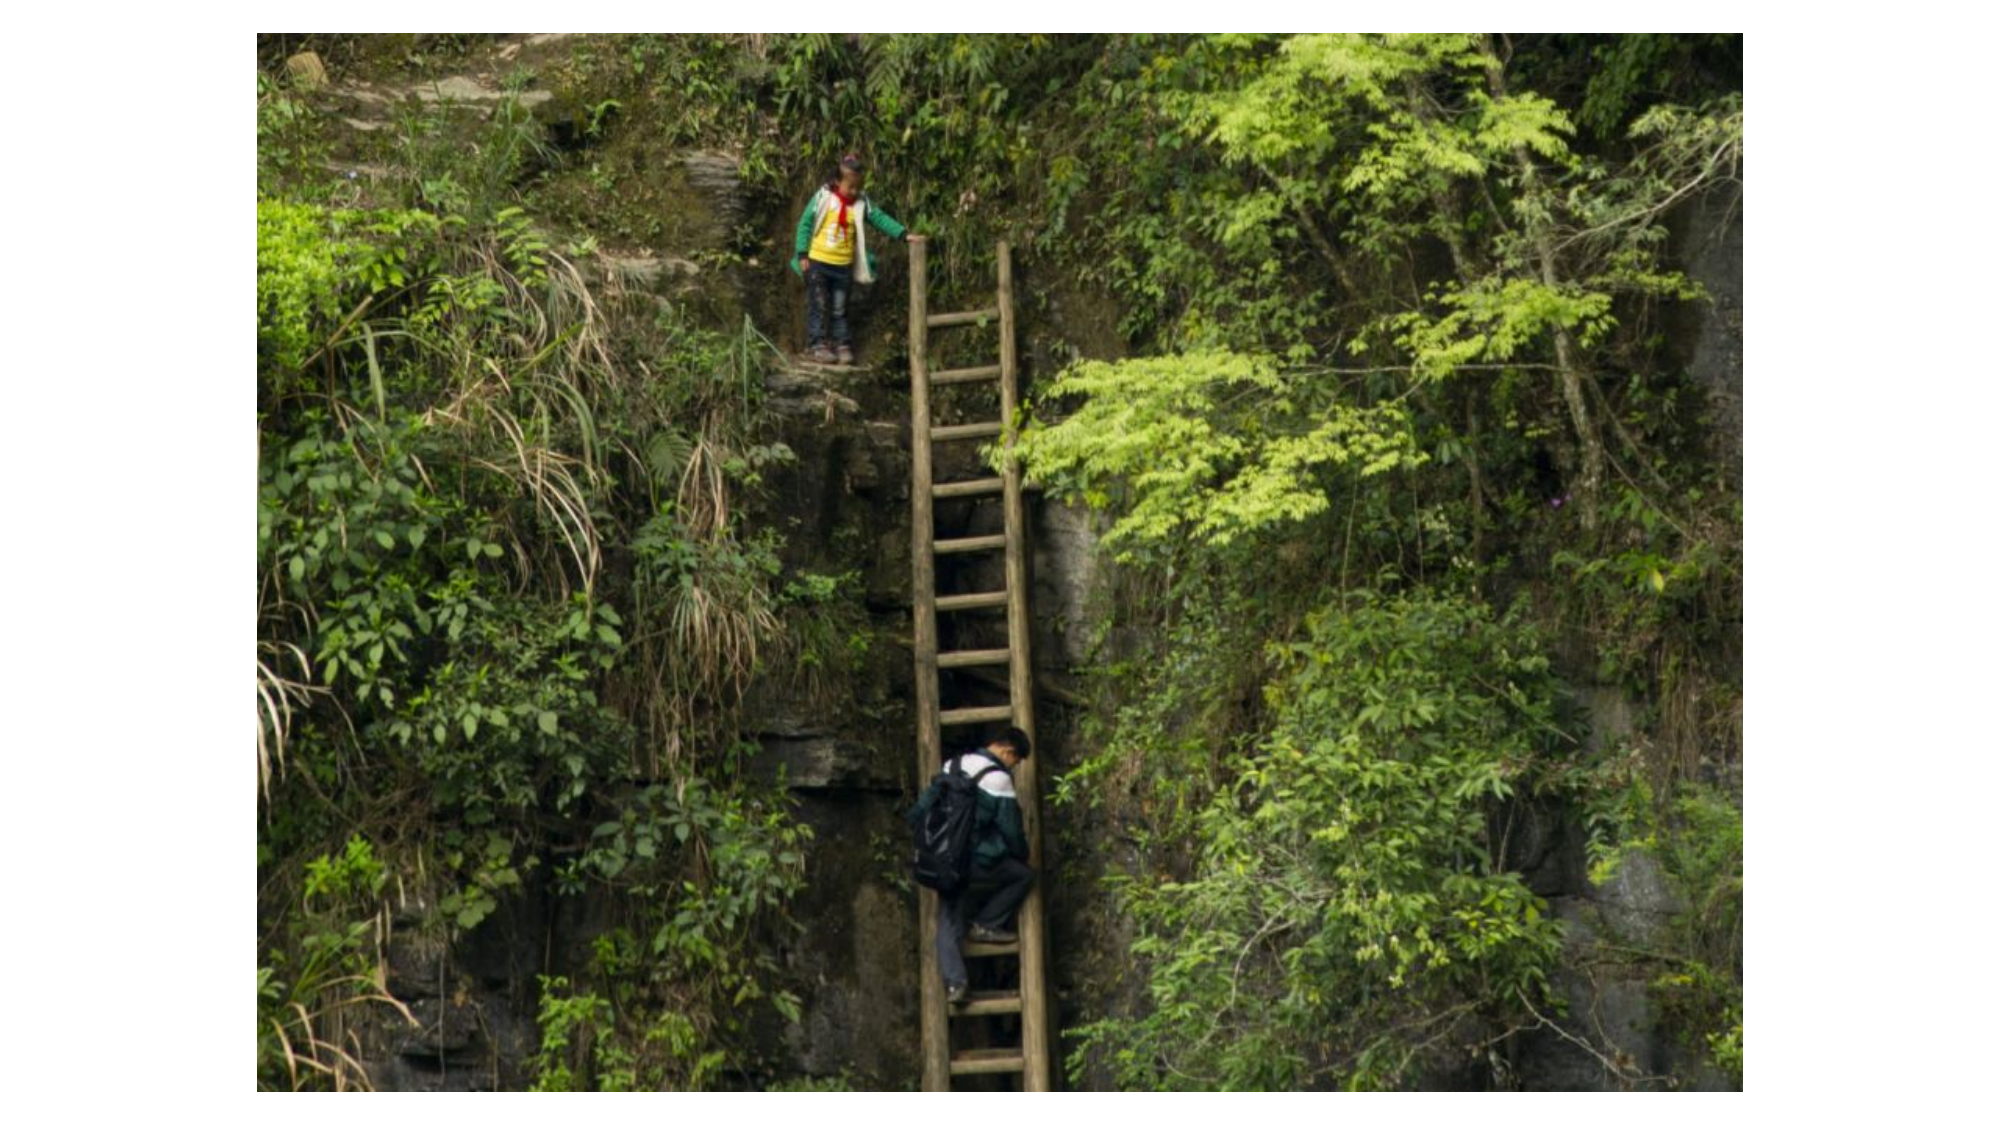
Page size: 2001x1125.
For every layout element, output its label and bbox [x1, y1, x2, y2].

picture [256, 33, 1743, 1092]
